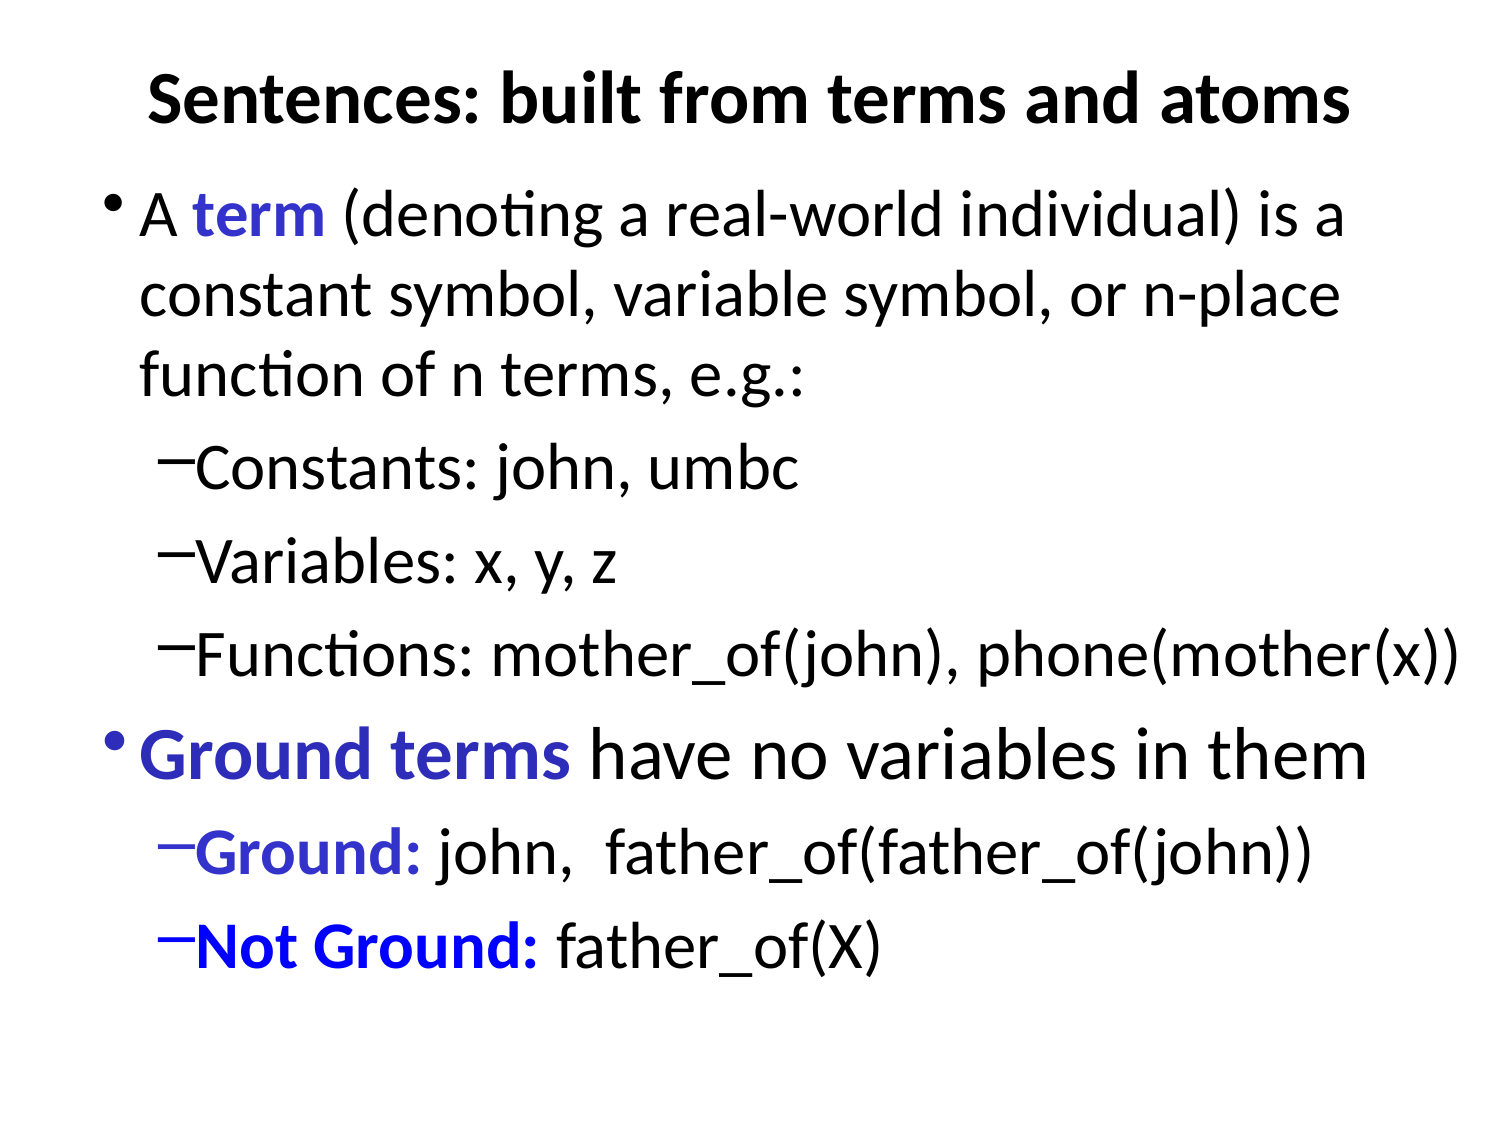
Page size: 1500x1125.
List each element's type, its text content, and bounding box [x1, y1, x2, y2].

list A term (denoting a real-world individual) is a constant symbol, variable symbol, or n-place function of n terms, e.g.: Constants: john, umbc Variables: x, y, z Functions: mother_of(john), phone(mother(x)) Ground terms have no variables in them Ground: john, father_of(father_of(john)) Not Ground: father_of(X) [87, 162, 1500, 1100]
title Sentences: built from terms and atoms [112, 0, 1388, 162]
